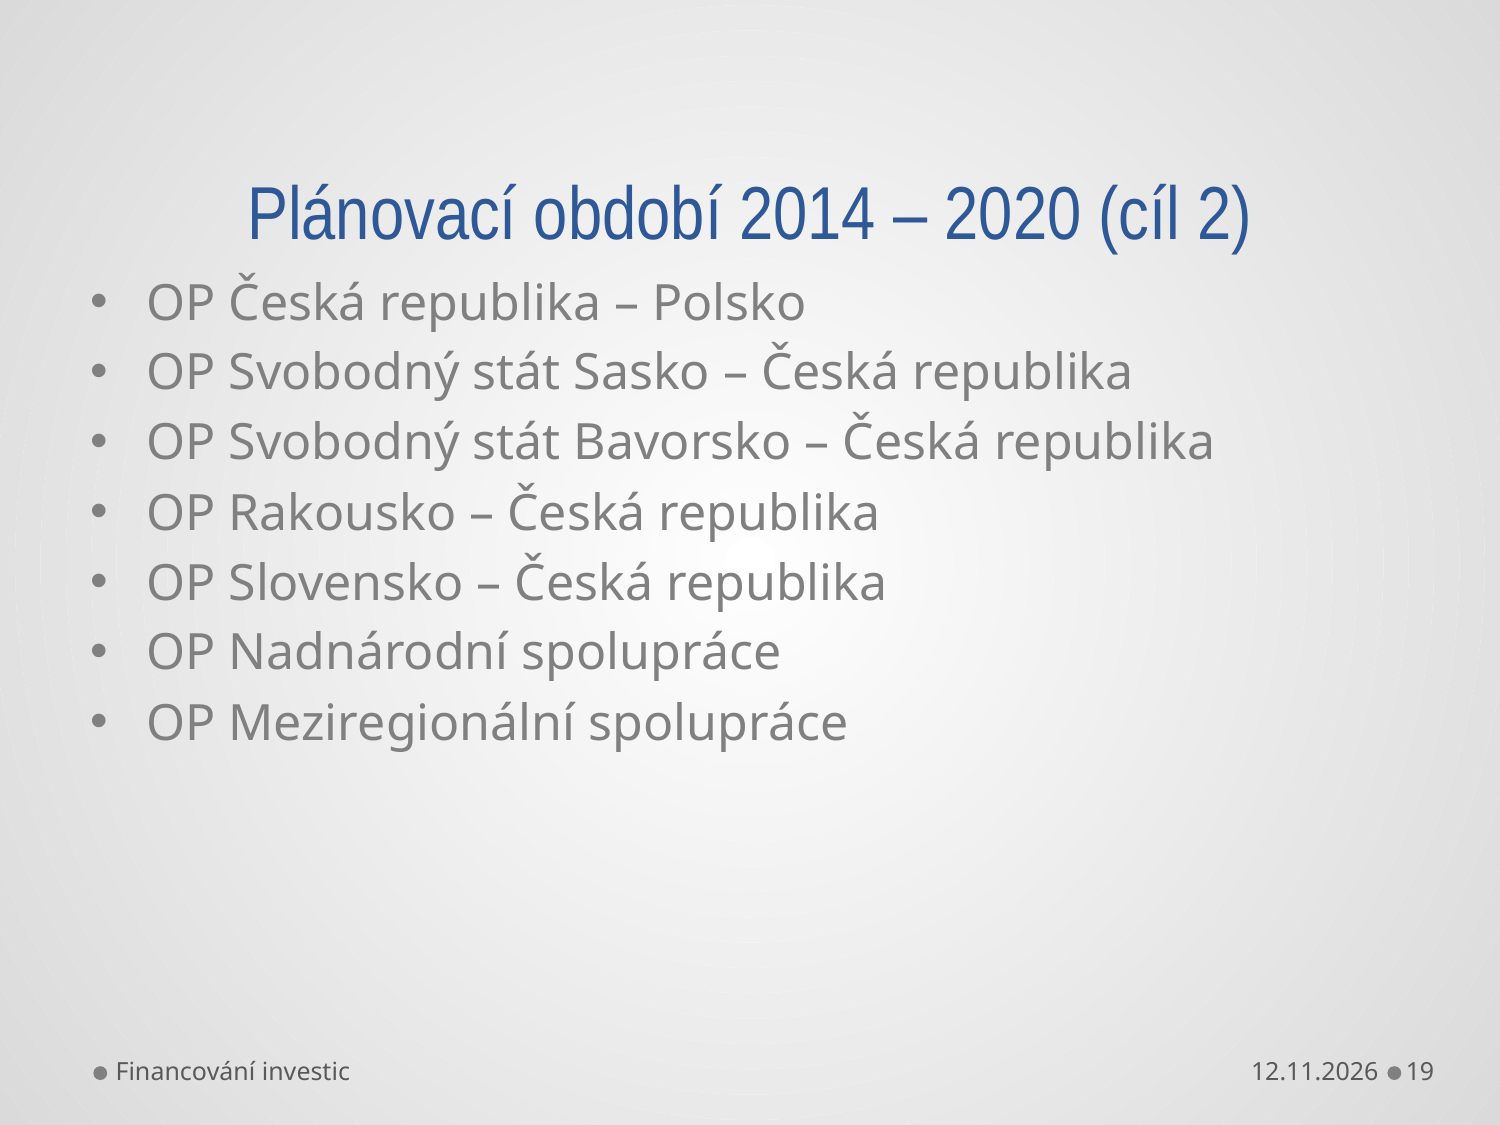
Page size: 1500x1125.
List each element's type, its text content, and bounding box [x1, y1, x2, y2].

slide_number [1043, 1042, 1386, 1103]
slide_number 19 [1401, 1042, 1494, 1103]
title Plánovací období 2014 – 2020 (cíl 2) [75, 0, 1425, 262]
footer Financování investic [108, 1042, 609, 1103]
list OP Česká republika – Polsko OP Svobodný stát Sasko – Česká republika OP Svobodný stát Bavorsko – Česká republika OP Rakousko – Česká republika OP Slovensko – Česká republika OP Nadnárodní spolupráce OP Meziregionální spolupráce [75, 262, 1425, 1005]
